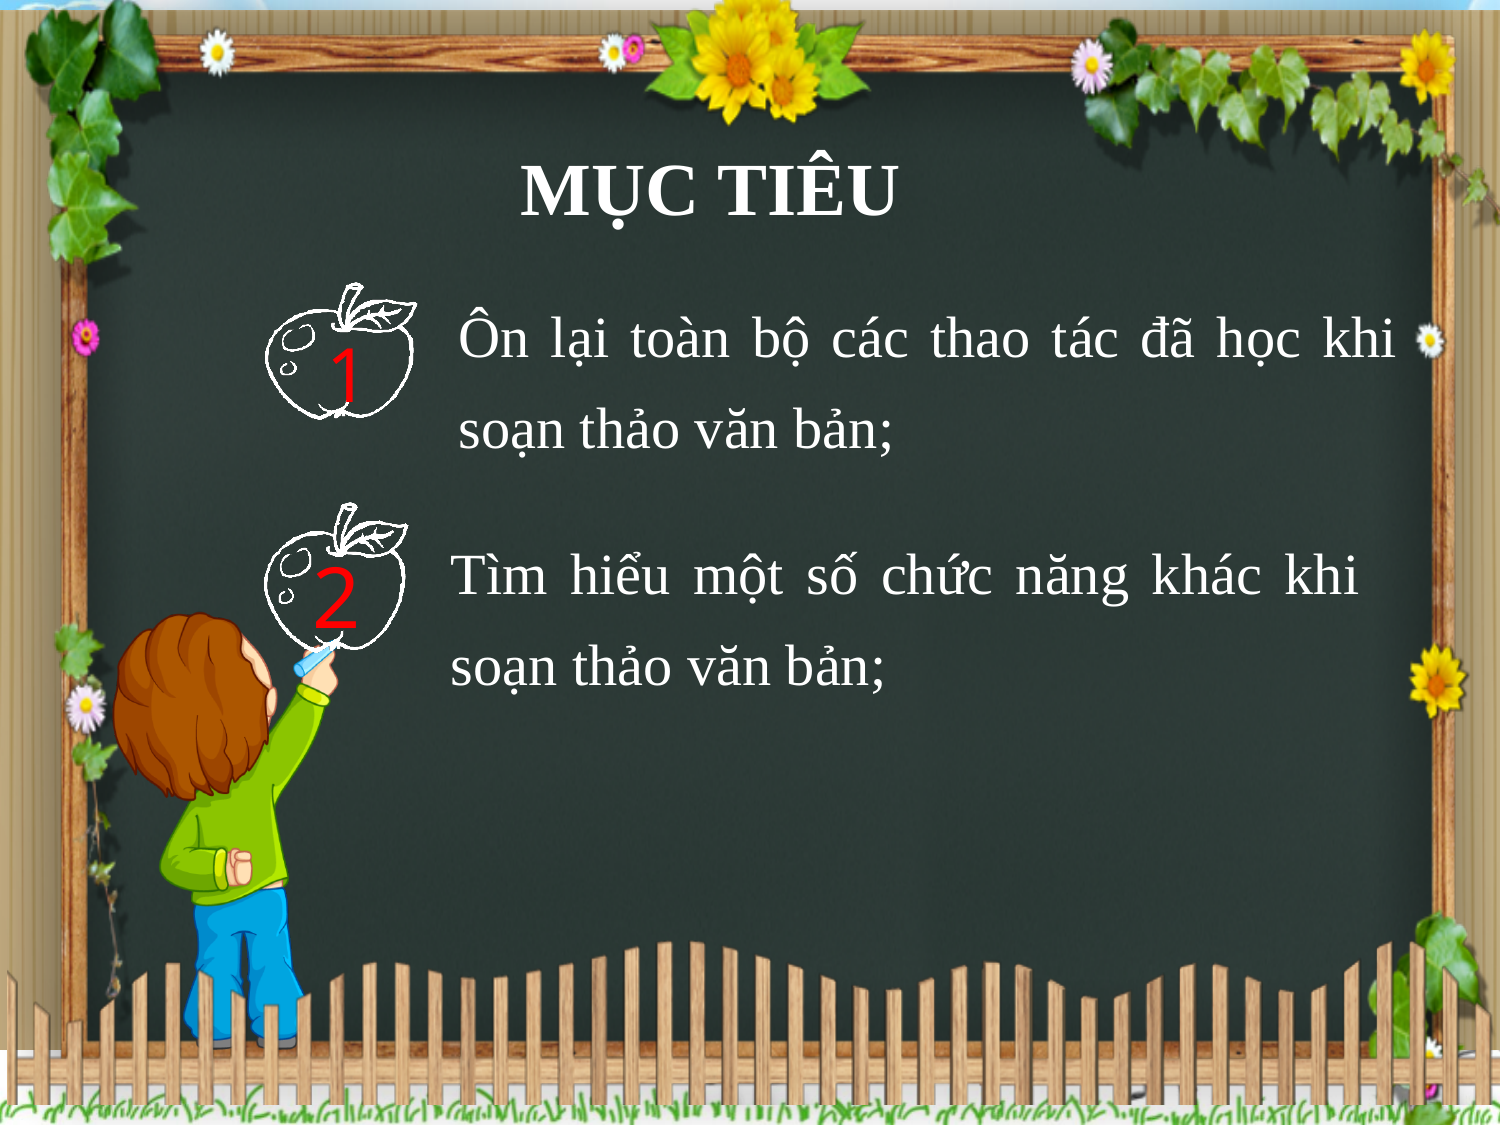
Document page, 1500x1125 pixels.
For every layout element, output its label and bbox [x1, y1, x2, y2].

text_box [249, 493, 428, 668]
text_box [249, 274, 438, 434]
picture [0, 0, 1500, 1125]
